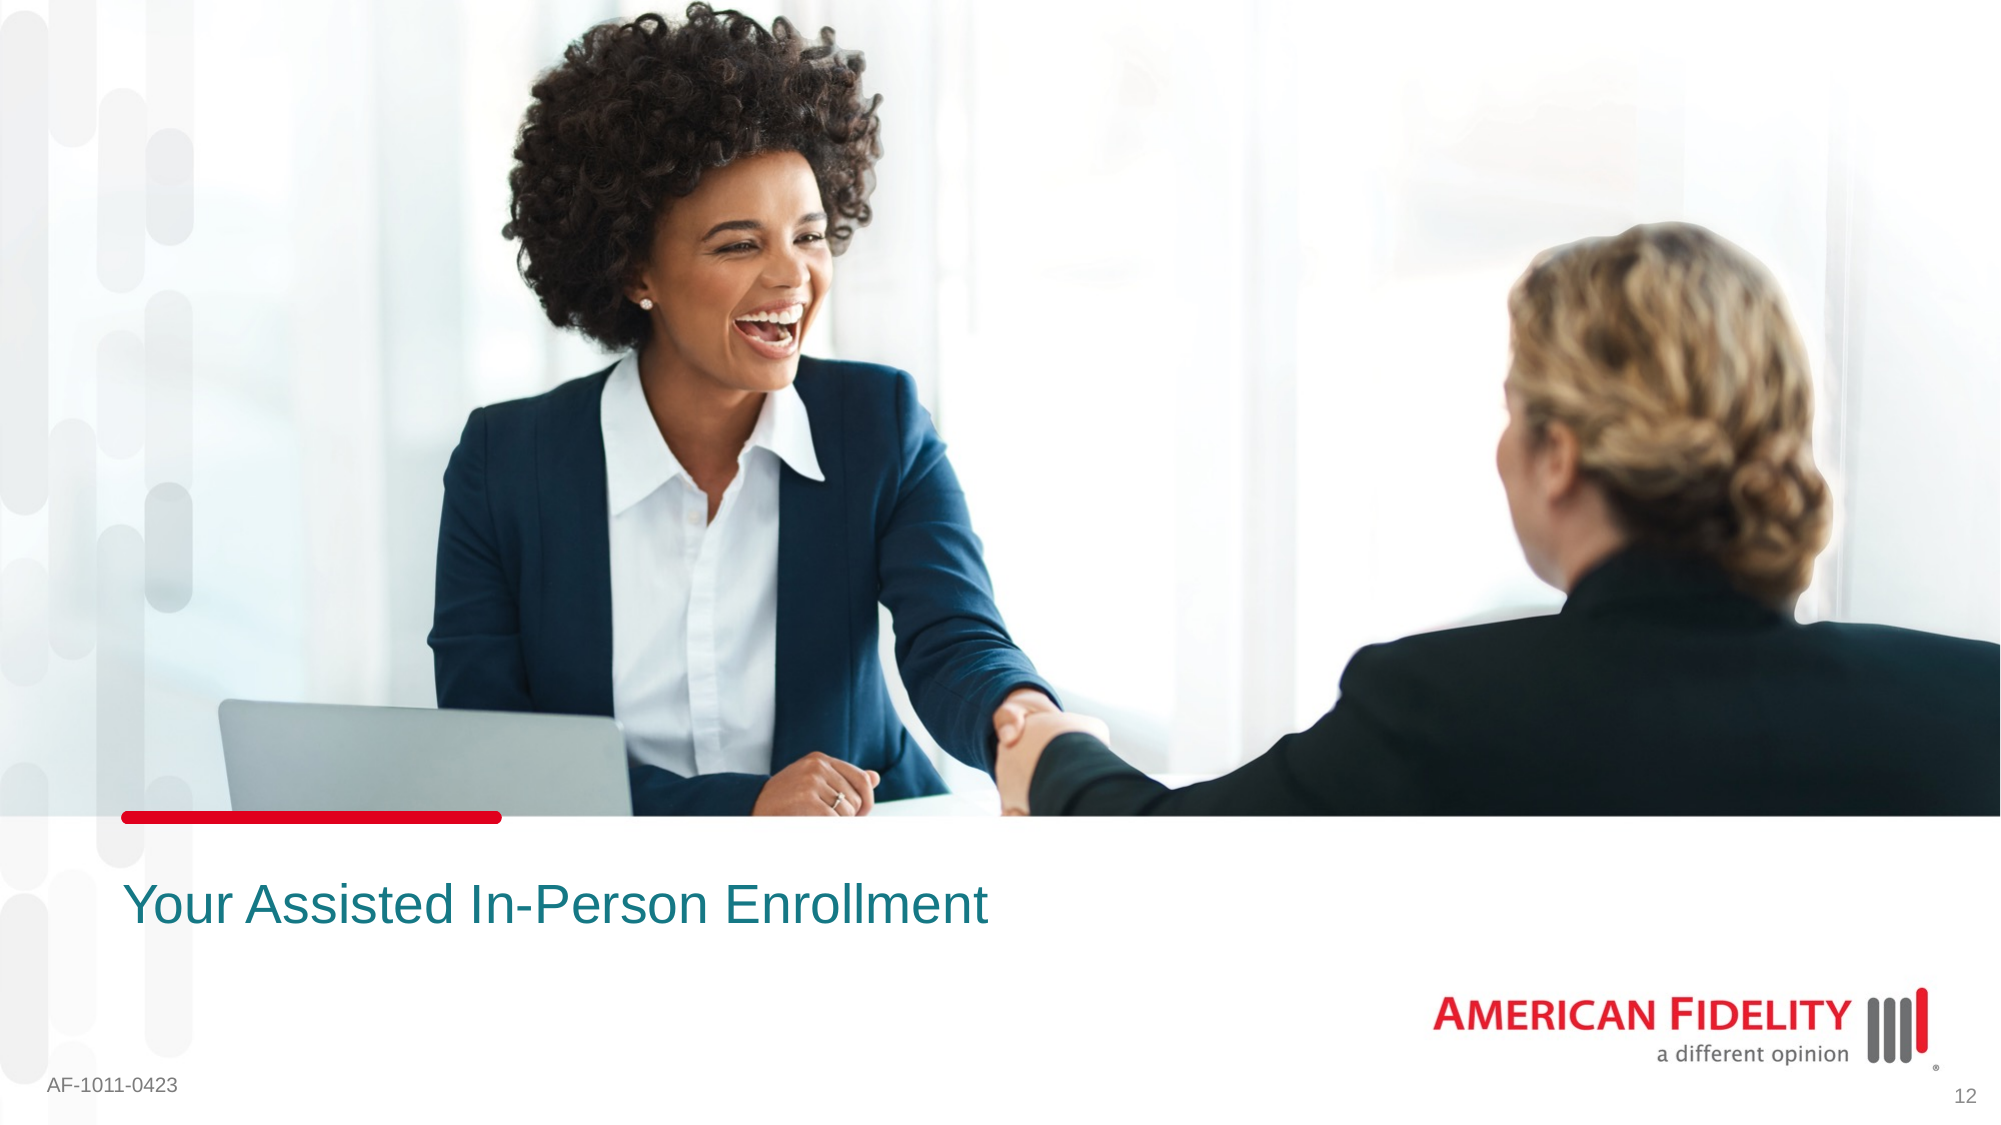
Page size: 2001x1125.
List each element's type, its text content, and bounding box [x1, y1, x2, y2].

picture [0, 0, 2001, 1125]
text_box 12 [1929, 1065, 2000, 1125]
title Your Assisted In-Person Enrollment [107, 868, 1877, 944]
